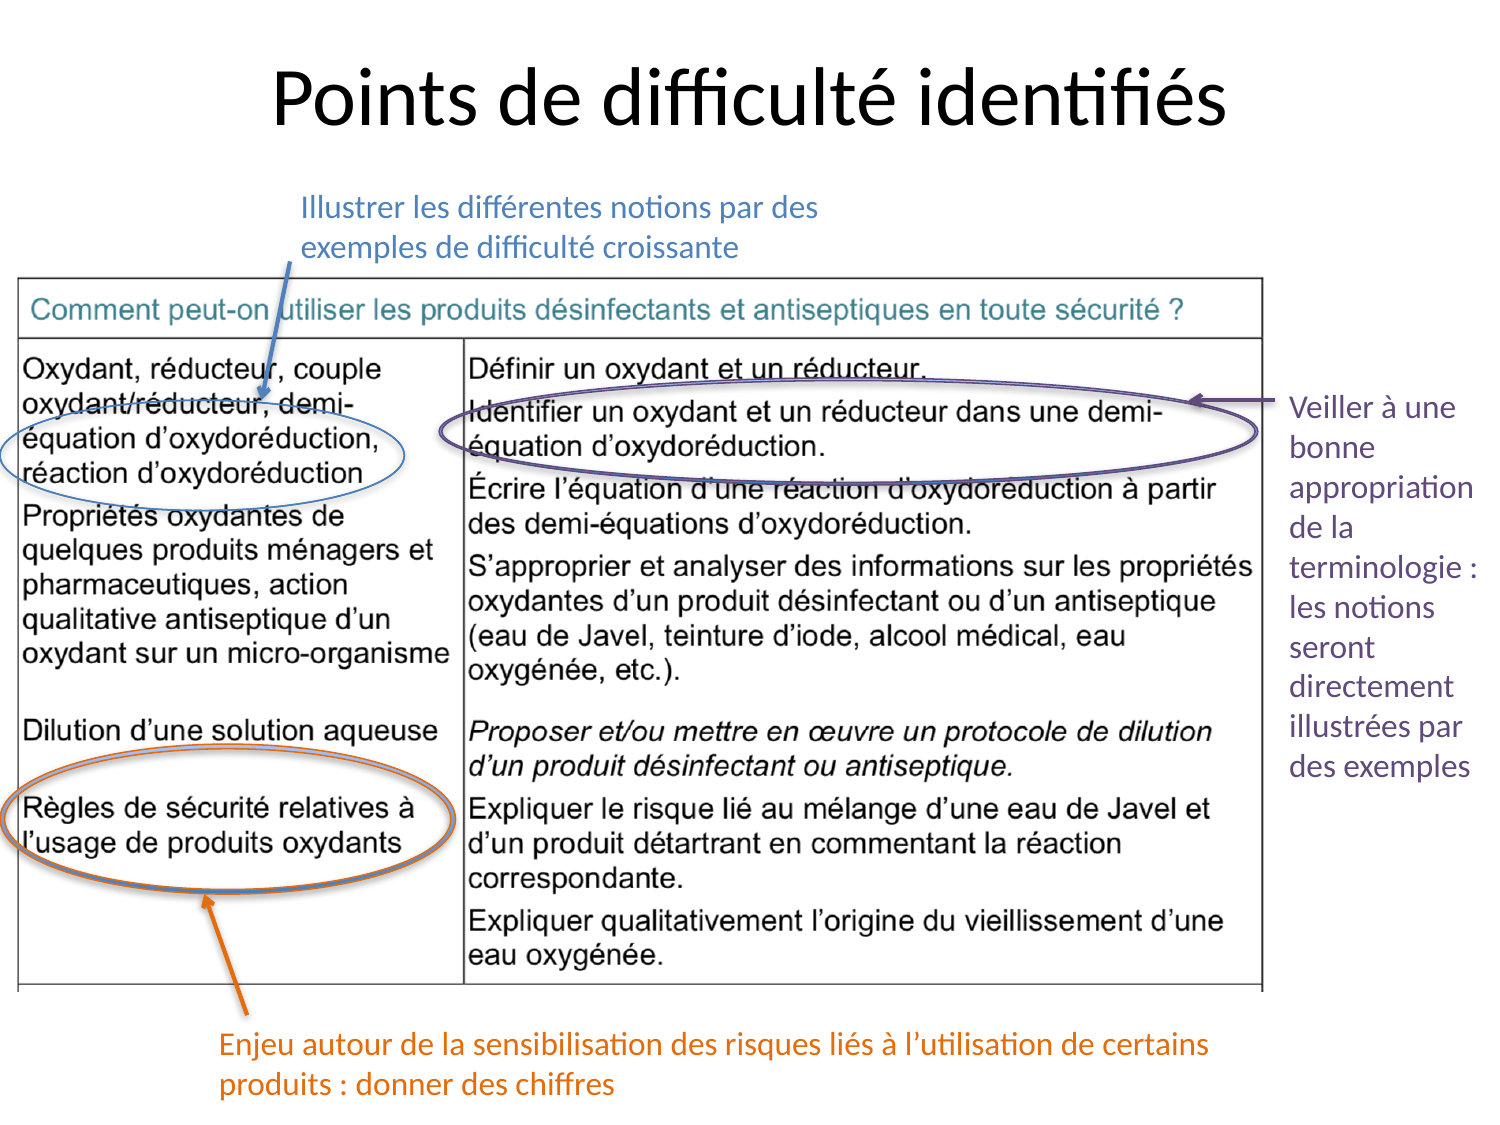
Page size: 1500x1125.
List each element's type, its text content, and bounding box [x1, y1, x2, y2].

text_box Enjeu autour de la sensibilisation des risques liés à l’utilisation de certains produits : donner des chiffres [204, 1015, 1258, 1110]
title Points de difficulté identifiés [75, 0, 1425, 186]
picture [0, 261, 1287, 992]
text_box Veiller à une bonne appropriation de la terminologie : les notions seront directement illustrées par des exemples [1291, 377, 1500, 792]
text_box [203, 893, 248, 1016]
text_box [261, 261, 291, 401]
text_box Illustrer les différentes notions par des exemples de difficulté croissante [285, 177, 940, 259]
